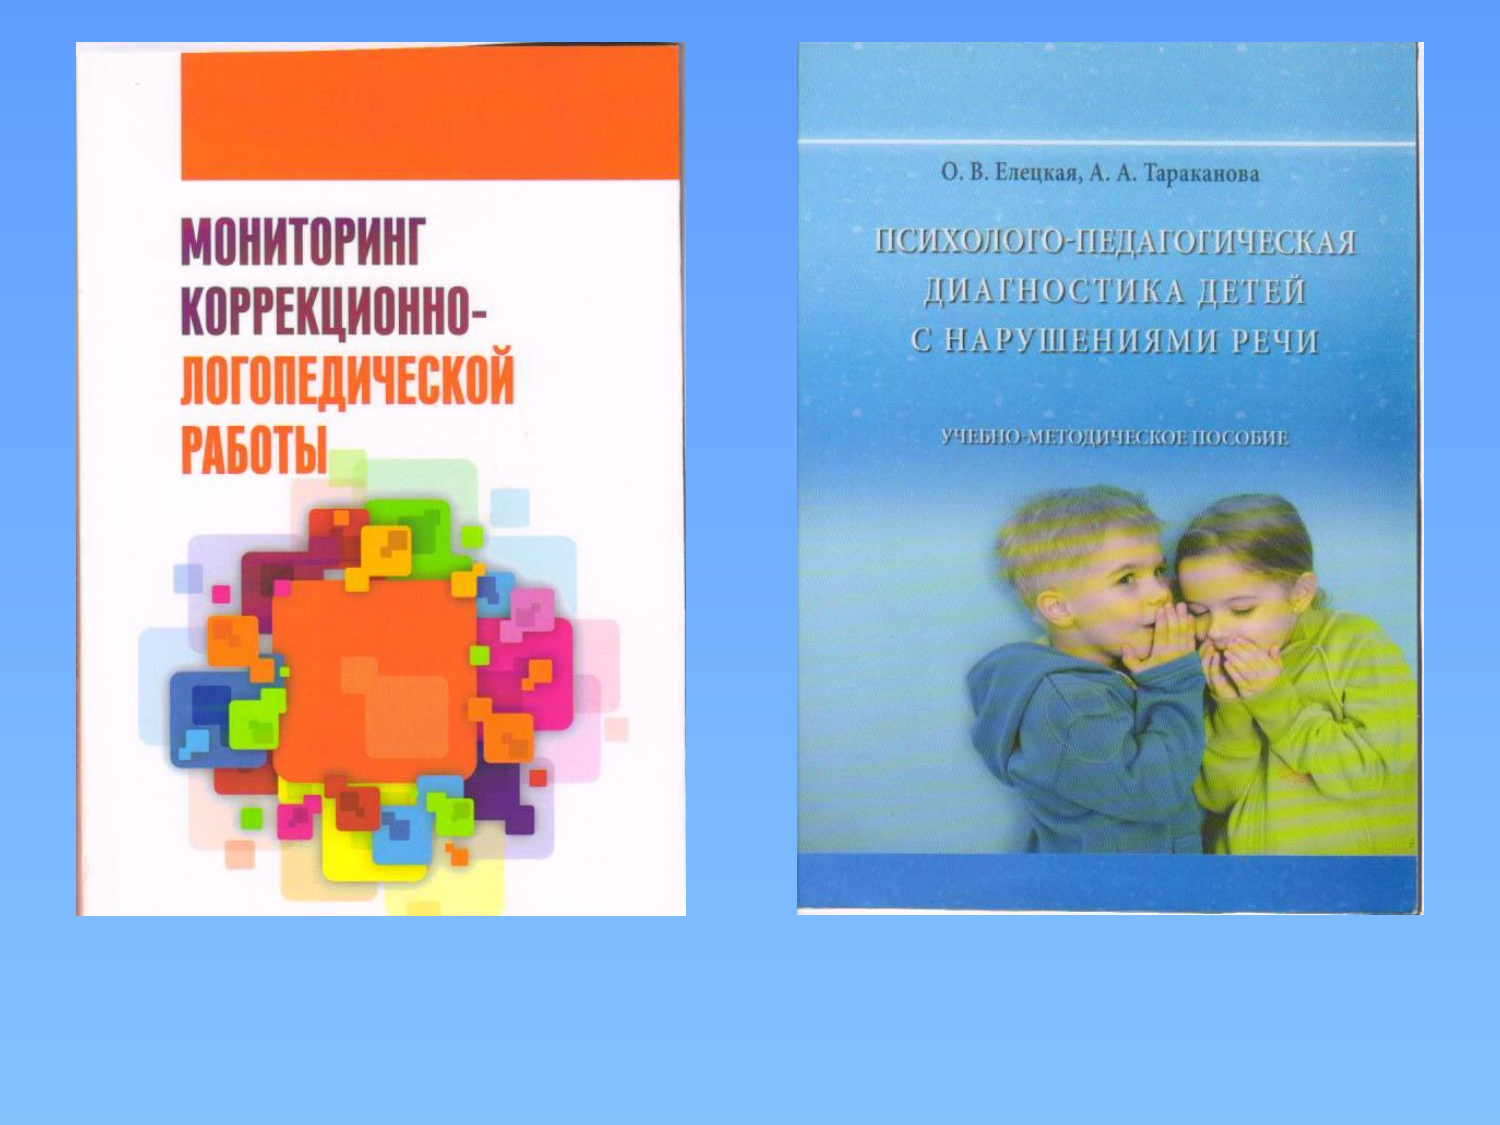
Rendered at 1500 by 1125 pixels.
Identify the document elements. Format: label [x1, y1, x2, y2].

list [76, 42, 686, 916]
picture [796, 42, 1424, 915]
